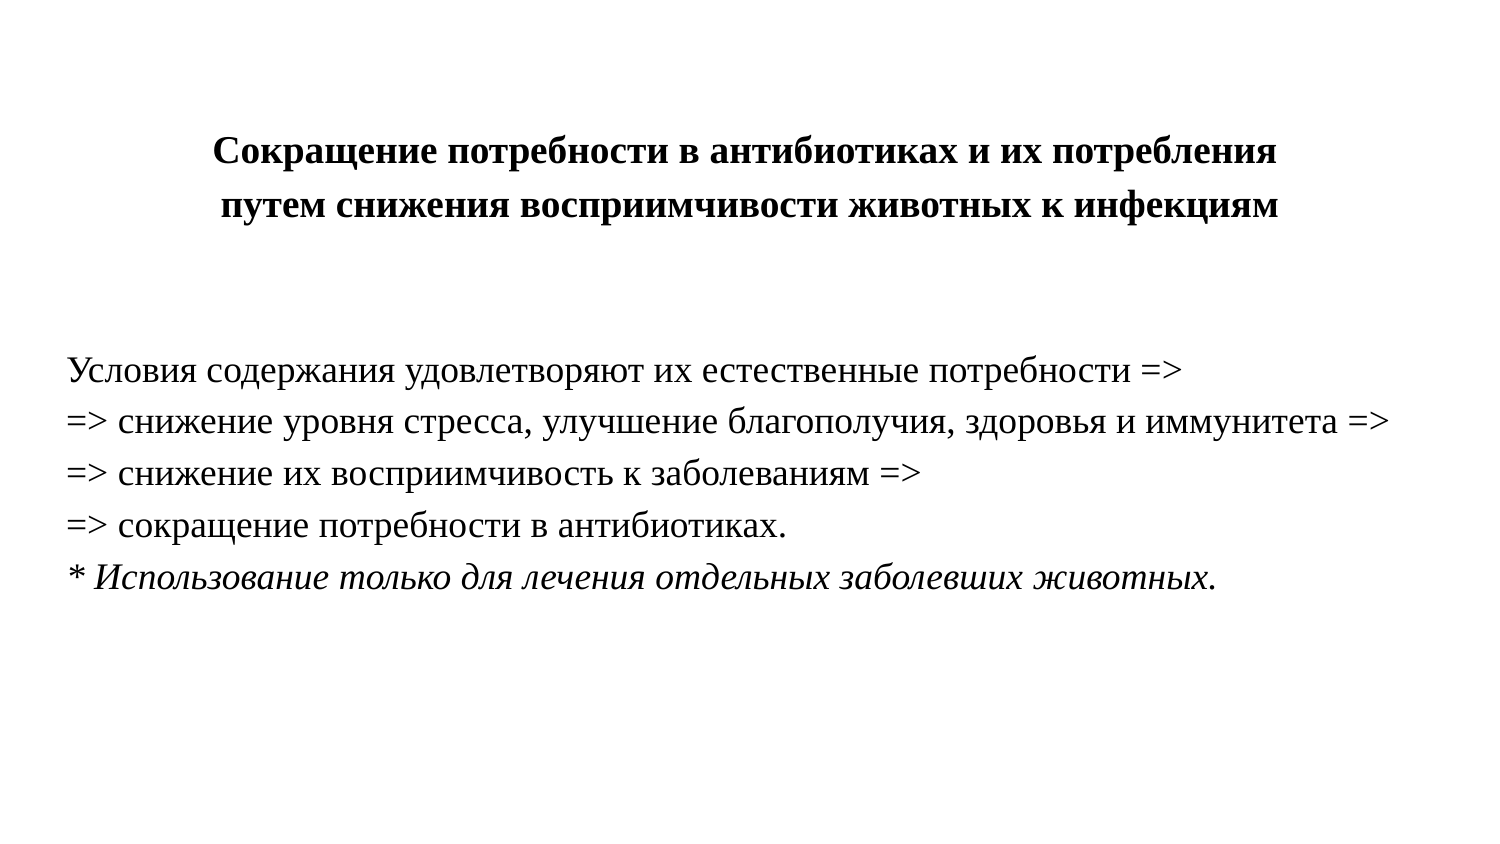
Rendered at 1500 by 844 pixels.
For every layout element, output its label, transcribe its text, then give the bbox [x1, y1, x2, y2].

list Условия содержания удовлетворяют их естественные потребности => => снижение уровня стресса, улучшение благополучия, здоровья и иммунитета => => снижение их восприимчивость к заболеваниям => => сокращение потребности в антибиотиках. * Использование только для лечения отдельных заболевших животных. [51, 322, 1449, 750]
title Cокращение потребности в антибиотиках и их потребления путем снижения восприимчивости животных к инфекциям [51, 101, 1449, 241]
